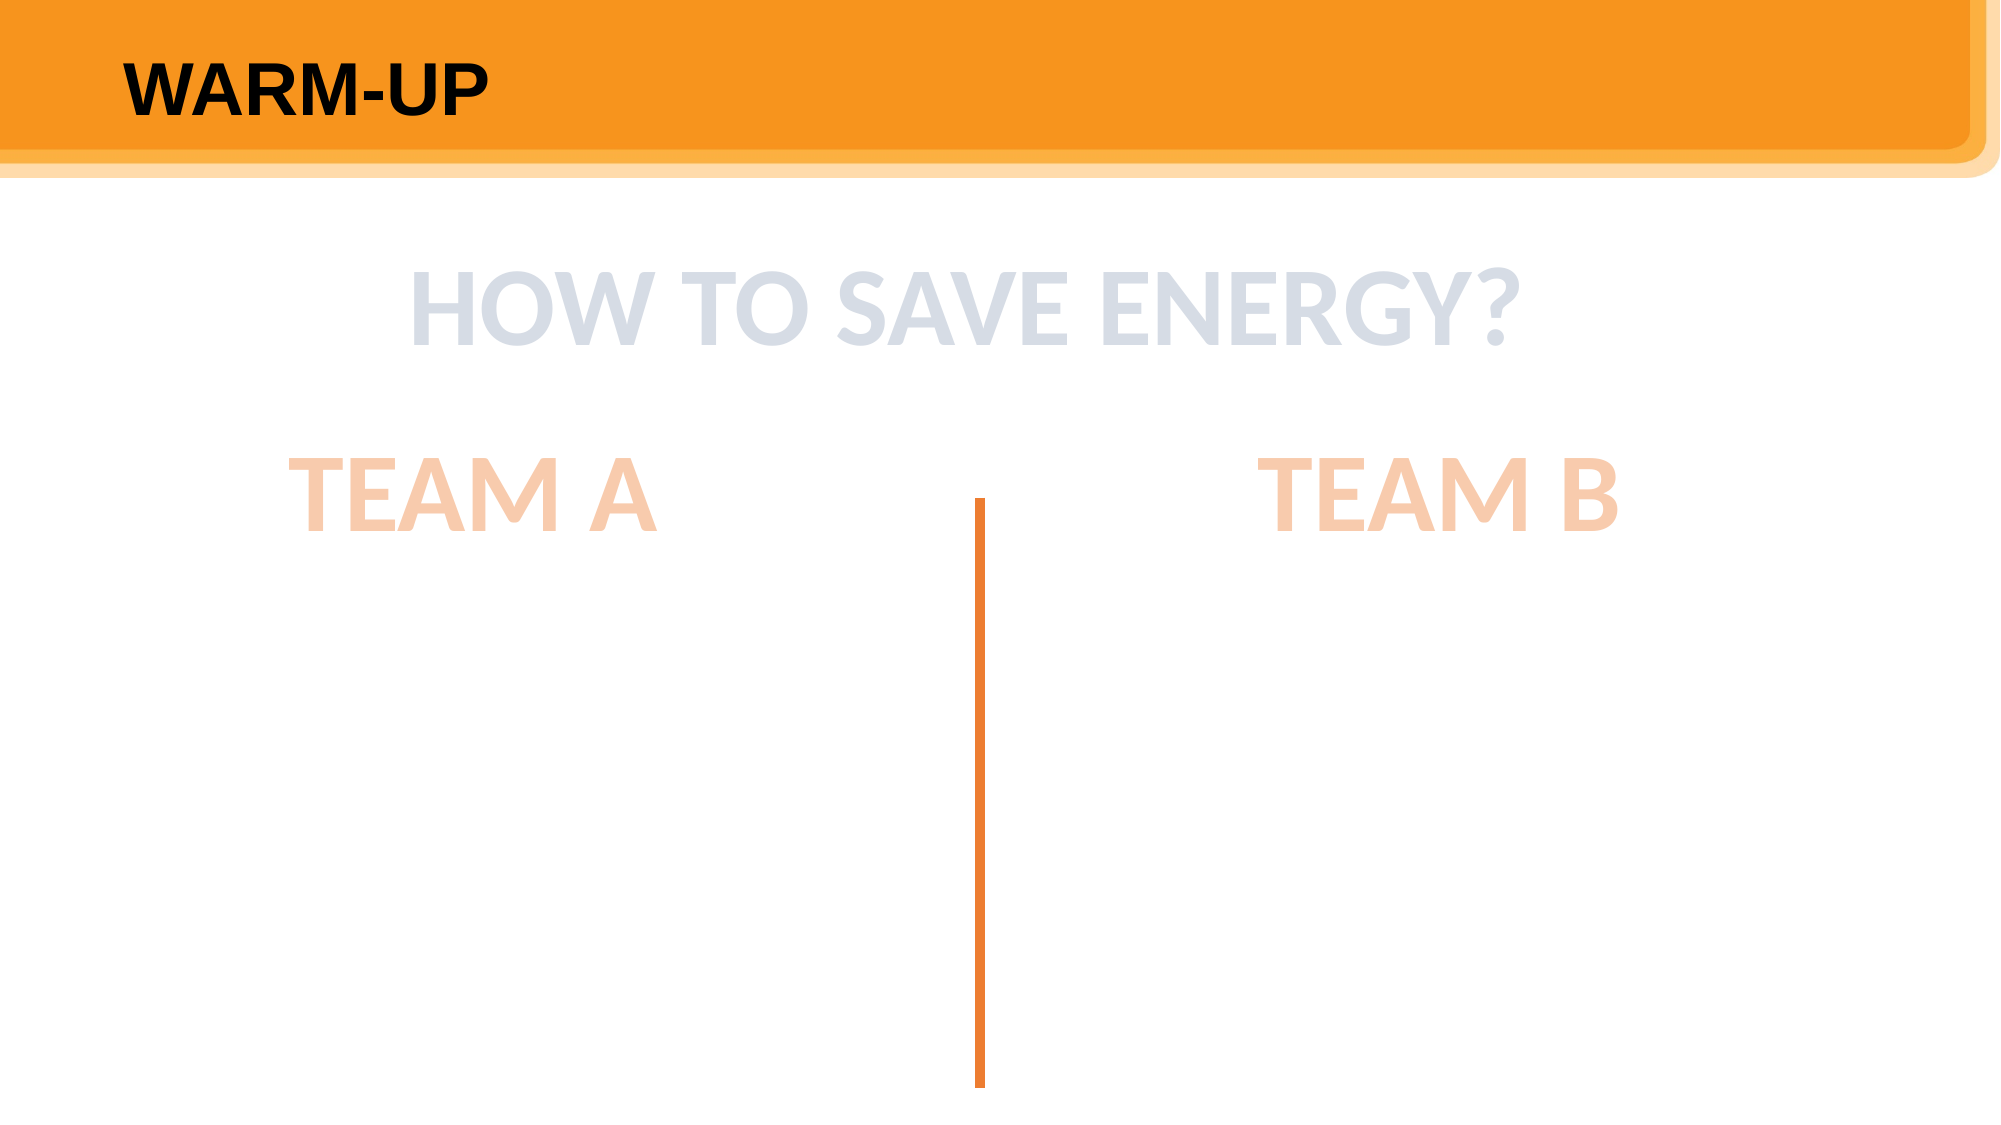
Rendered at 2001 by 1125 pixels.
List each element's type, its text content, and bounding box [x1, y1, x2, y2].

text_box HOW TO SAVE ENERGY? [393, 225, 1567, 376]
picture [0, 0, 2000, 178]
text_box TEAM A [273, 410, 674, 561]
text_box TEAM B [1242, 410, 1638, 561]
